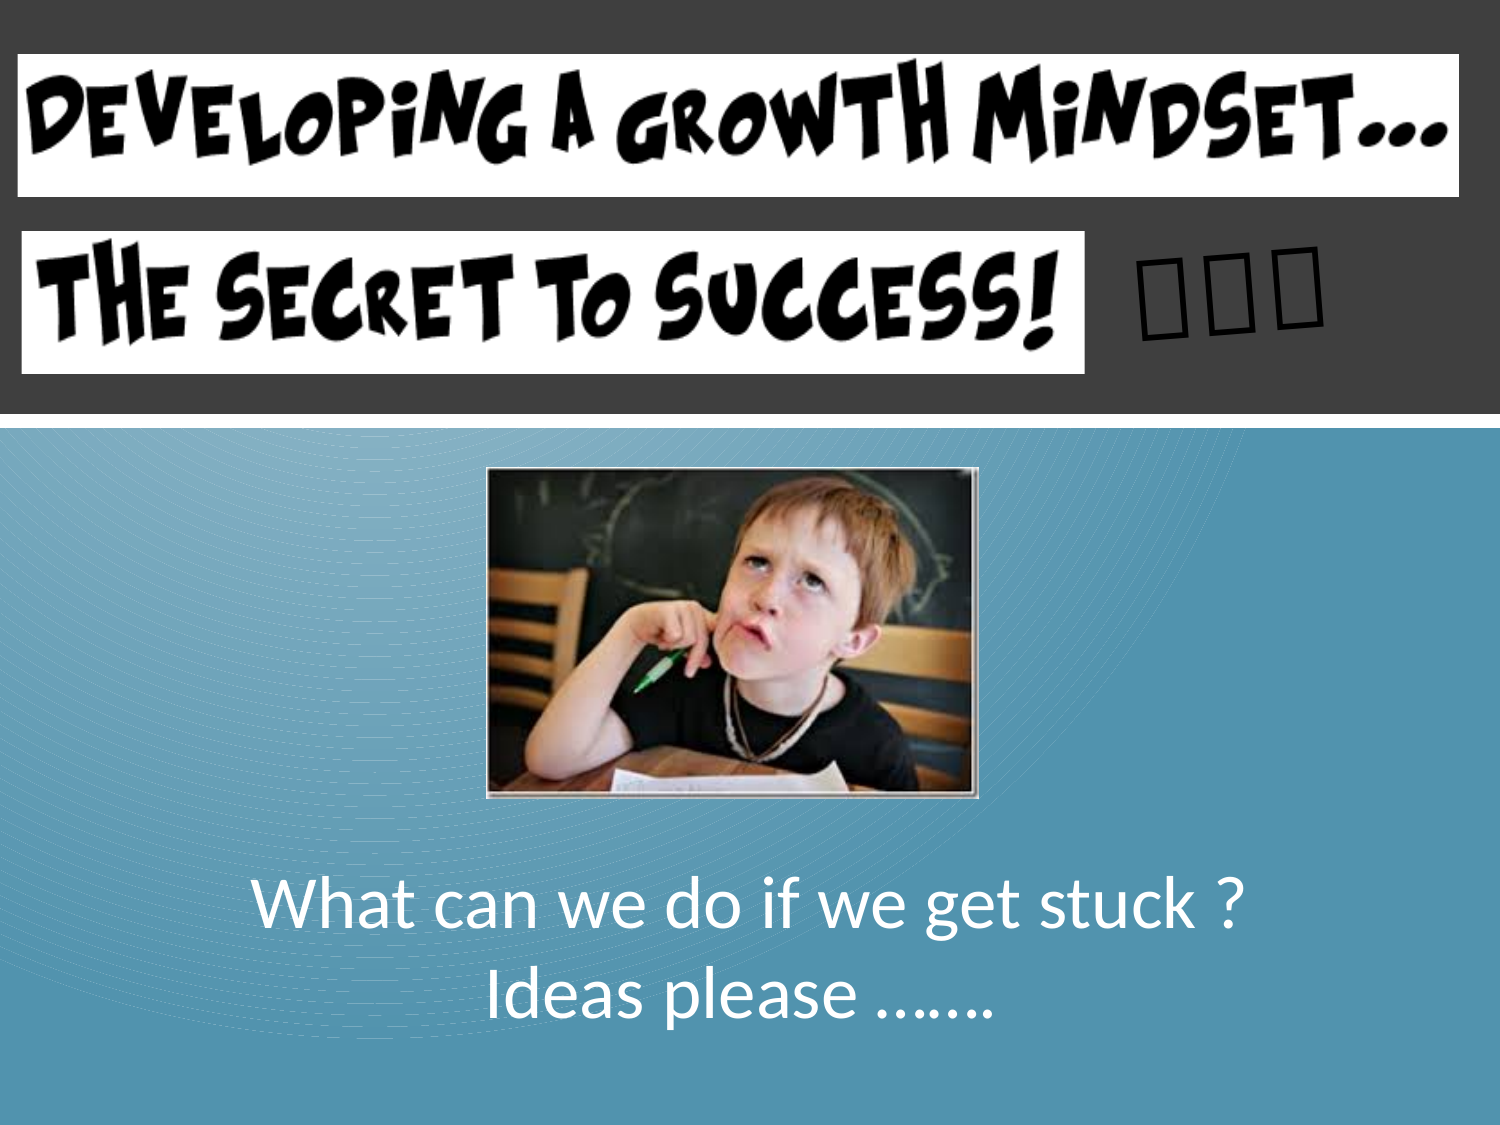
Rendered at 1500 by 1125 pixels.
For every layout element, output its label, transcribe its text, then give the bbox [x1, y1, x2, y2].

picture [21, 231, 1085, 374]
text_box What can we do if we get stuck ? Ideas please ……. [106, 845, 1394, 1041]
text_box  [1108, 207, 1468, 374]
picture [17, 54, 1460, 197]
text_box [0, 0, 1500, 414]
picture [485, 467, 979, 799]
